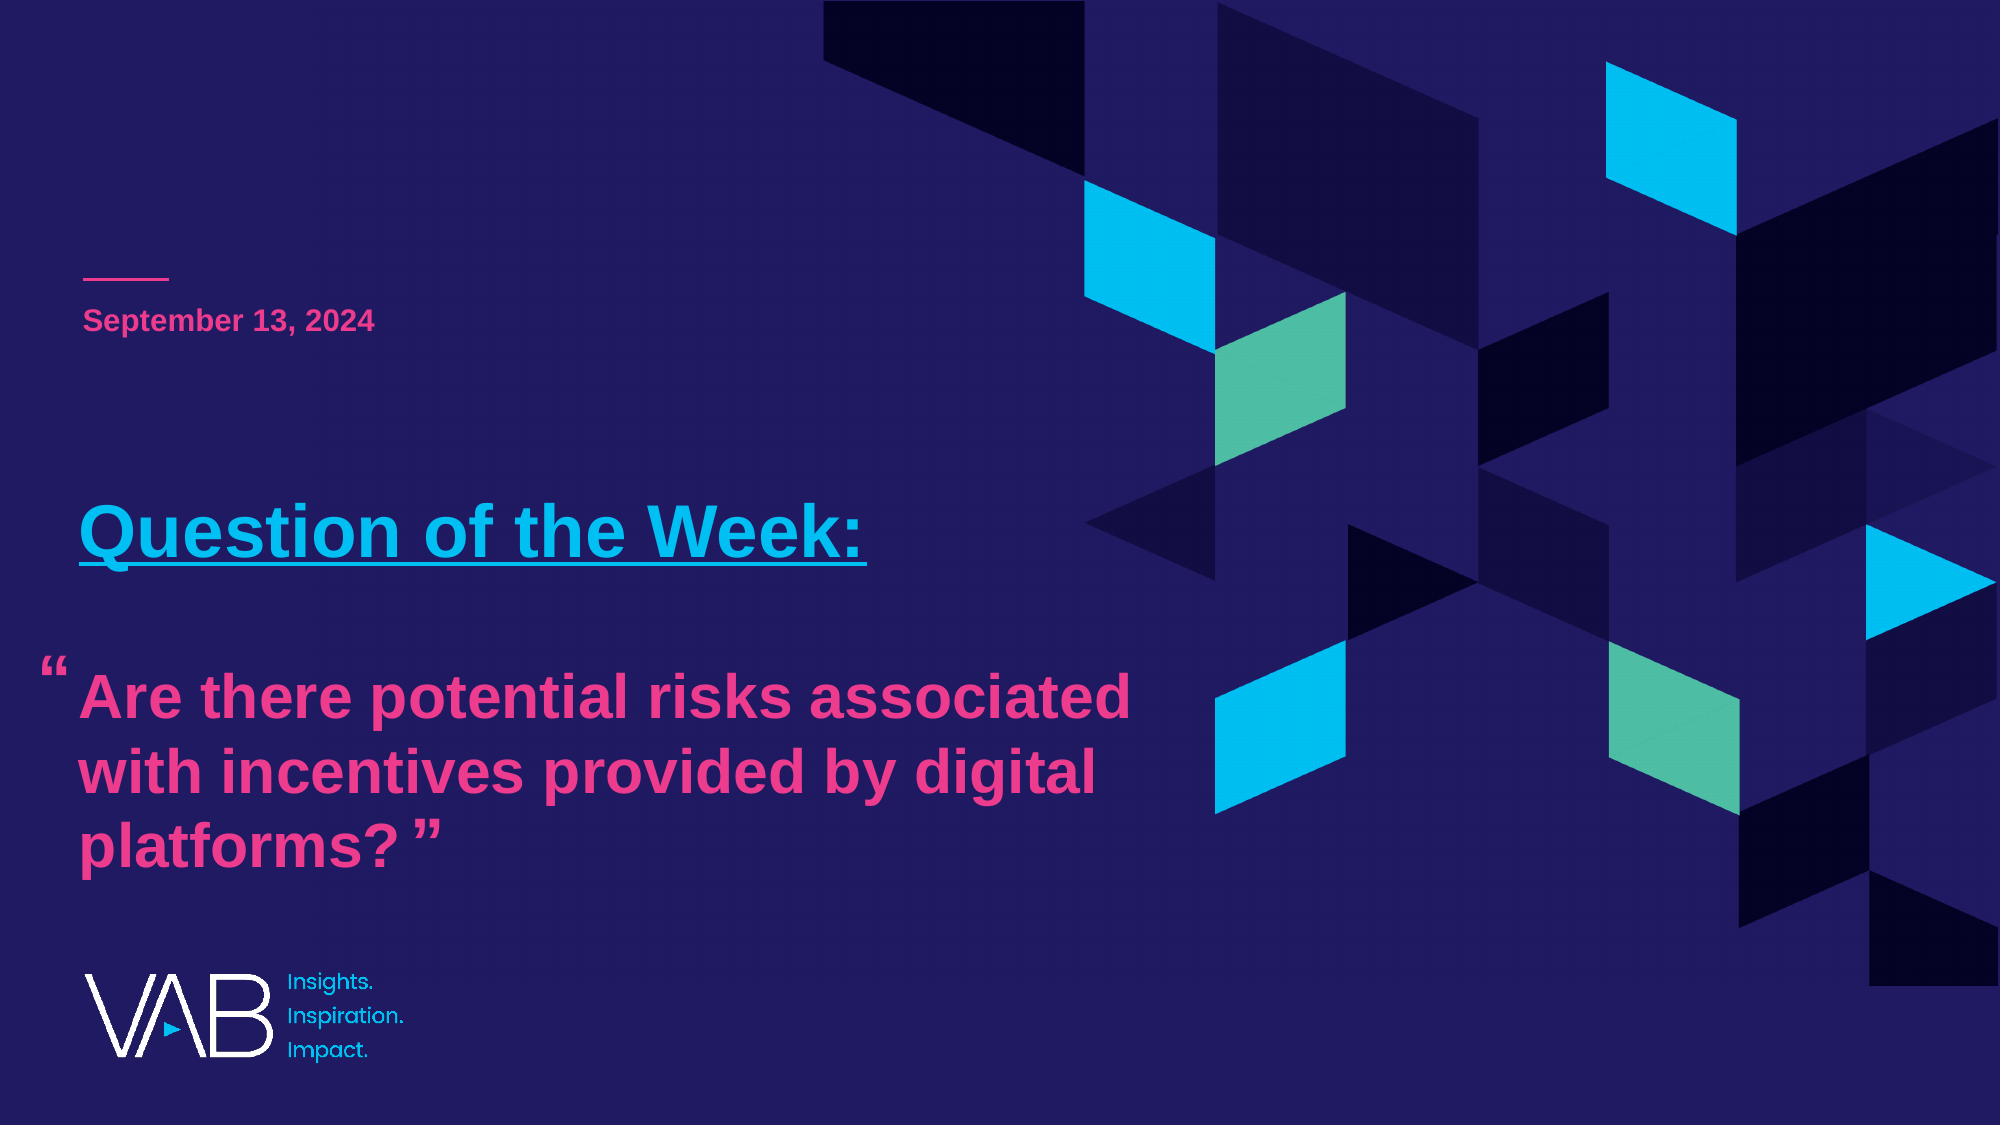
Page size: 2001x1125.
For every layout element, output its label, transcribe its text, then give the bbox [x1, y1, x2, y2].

picture [81, 1, 1998, 1067]
text_box Are there potential risks associated with incentives provided by digital platforms? [63, 648, 306, 888]
text_box Question of the Week: [63, 475, 306, 581]
text_box September 13, 2024 [67, 292, 306, 345]
text_box “ [23, 627, 94, 725]
